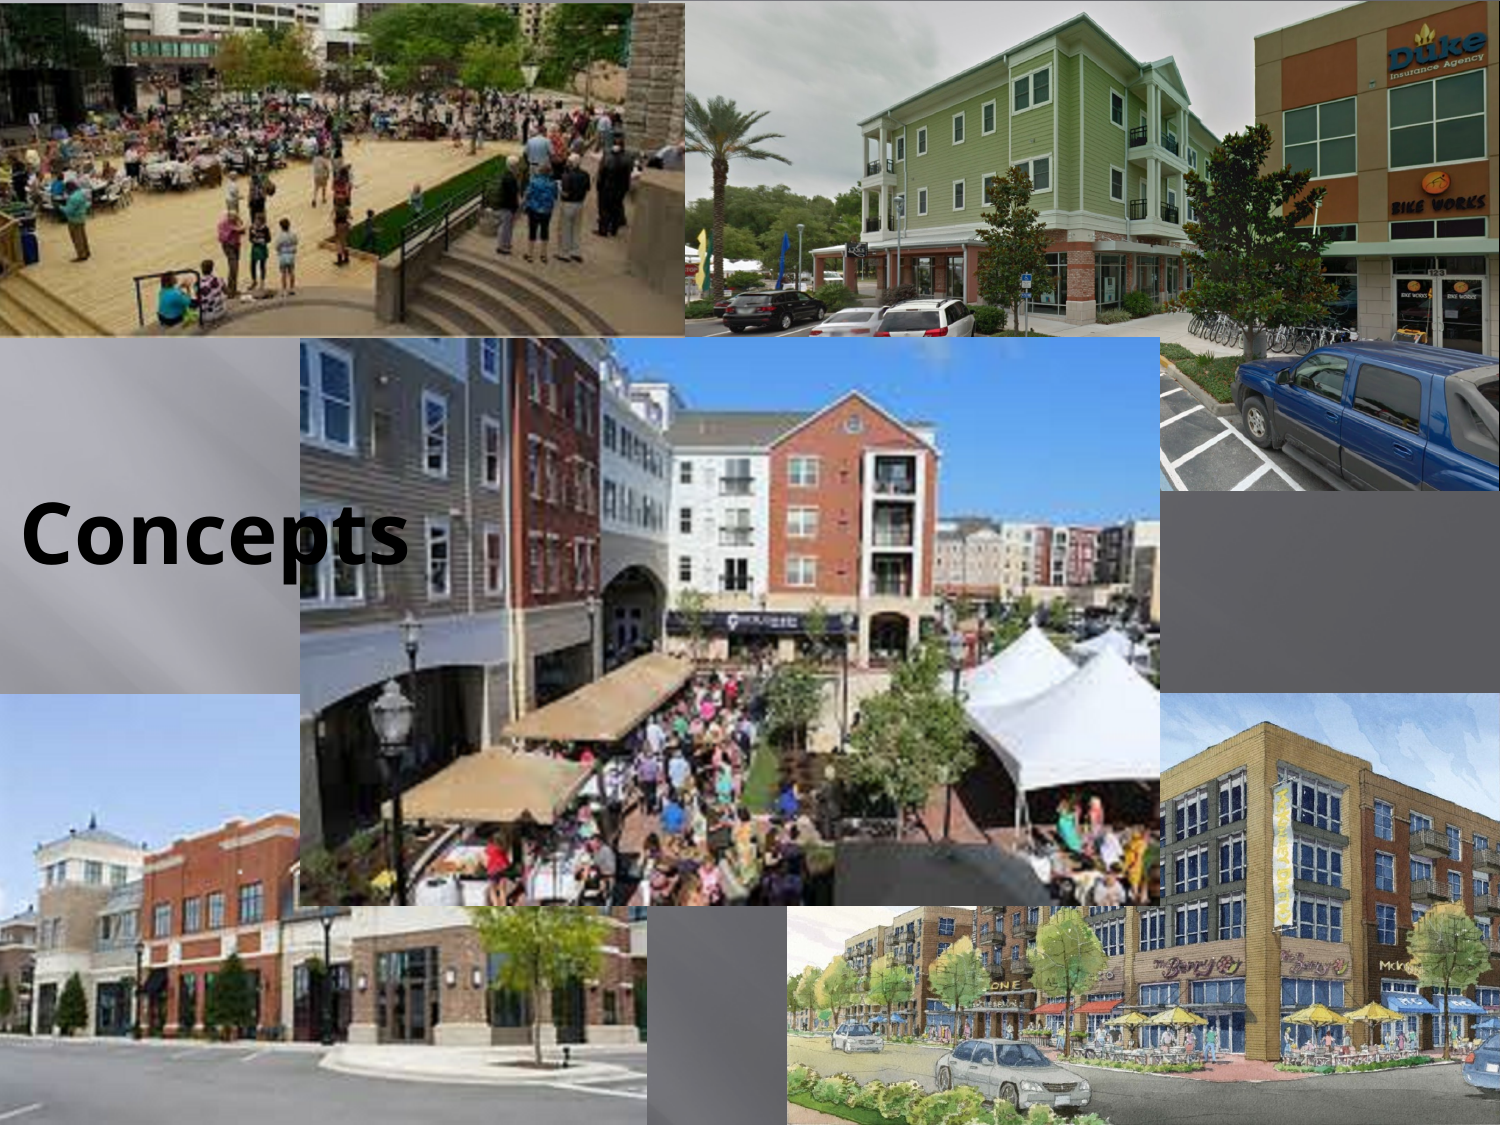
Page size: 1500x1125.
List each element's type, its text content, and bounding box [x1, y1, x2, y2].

picture [0, 0, 1500, 1125]
title Concepts [0, 449, 299, 612]
